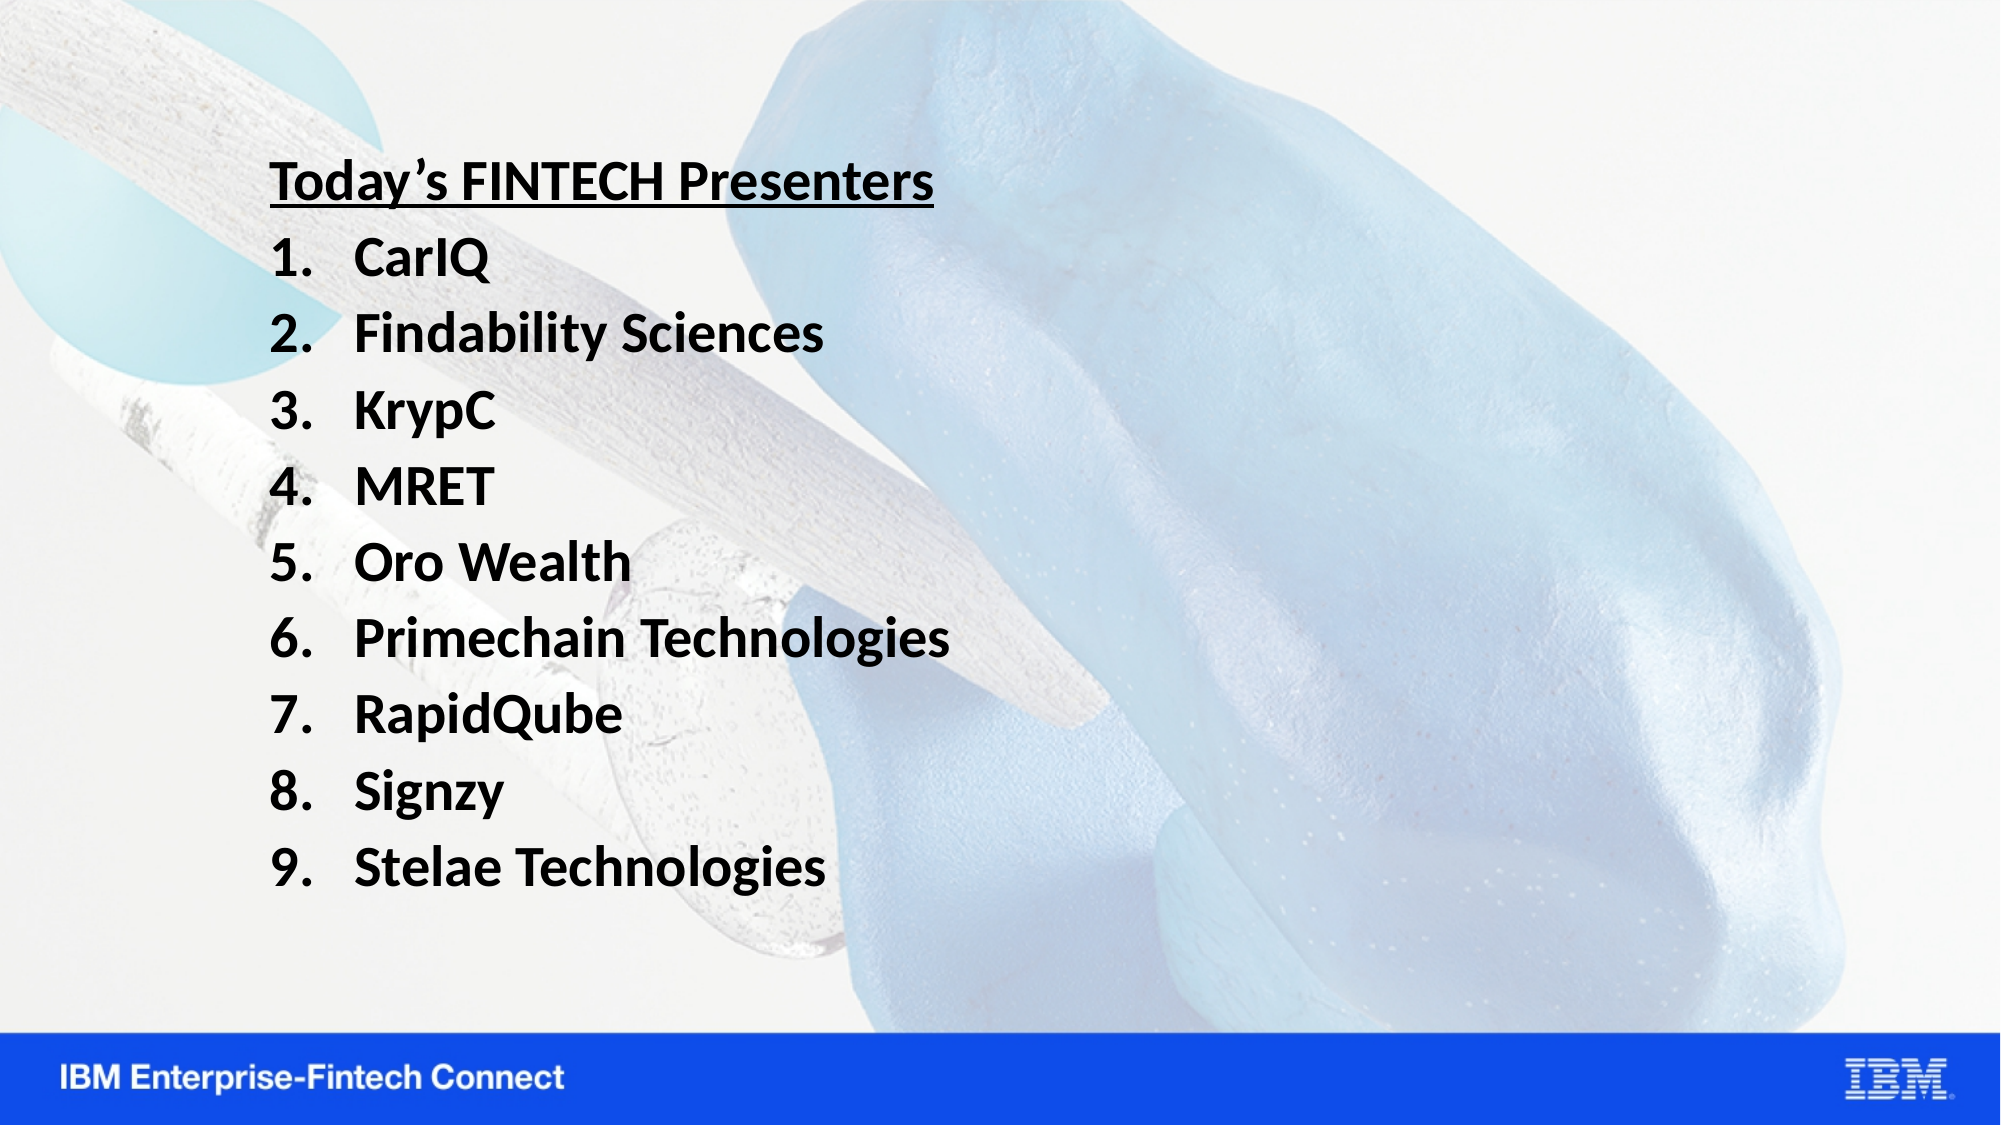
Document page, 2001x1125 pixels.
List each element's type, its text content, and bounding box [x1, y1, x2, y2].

text_box Today’s FINTECH Presenters CarIQ Findability Sciences KrypC MRET Oro Wealth Primechain Technologies RapidQube Signzy Stelae Technologies [255, 134, 1751, 1125]
picture [0, 0, 2001, 1125]
